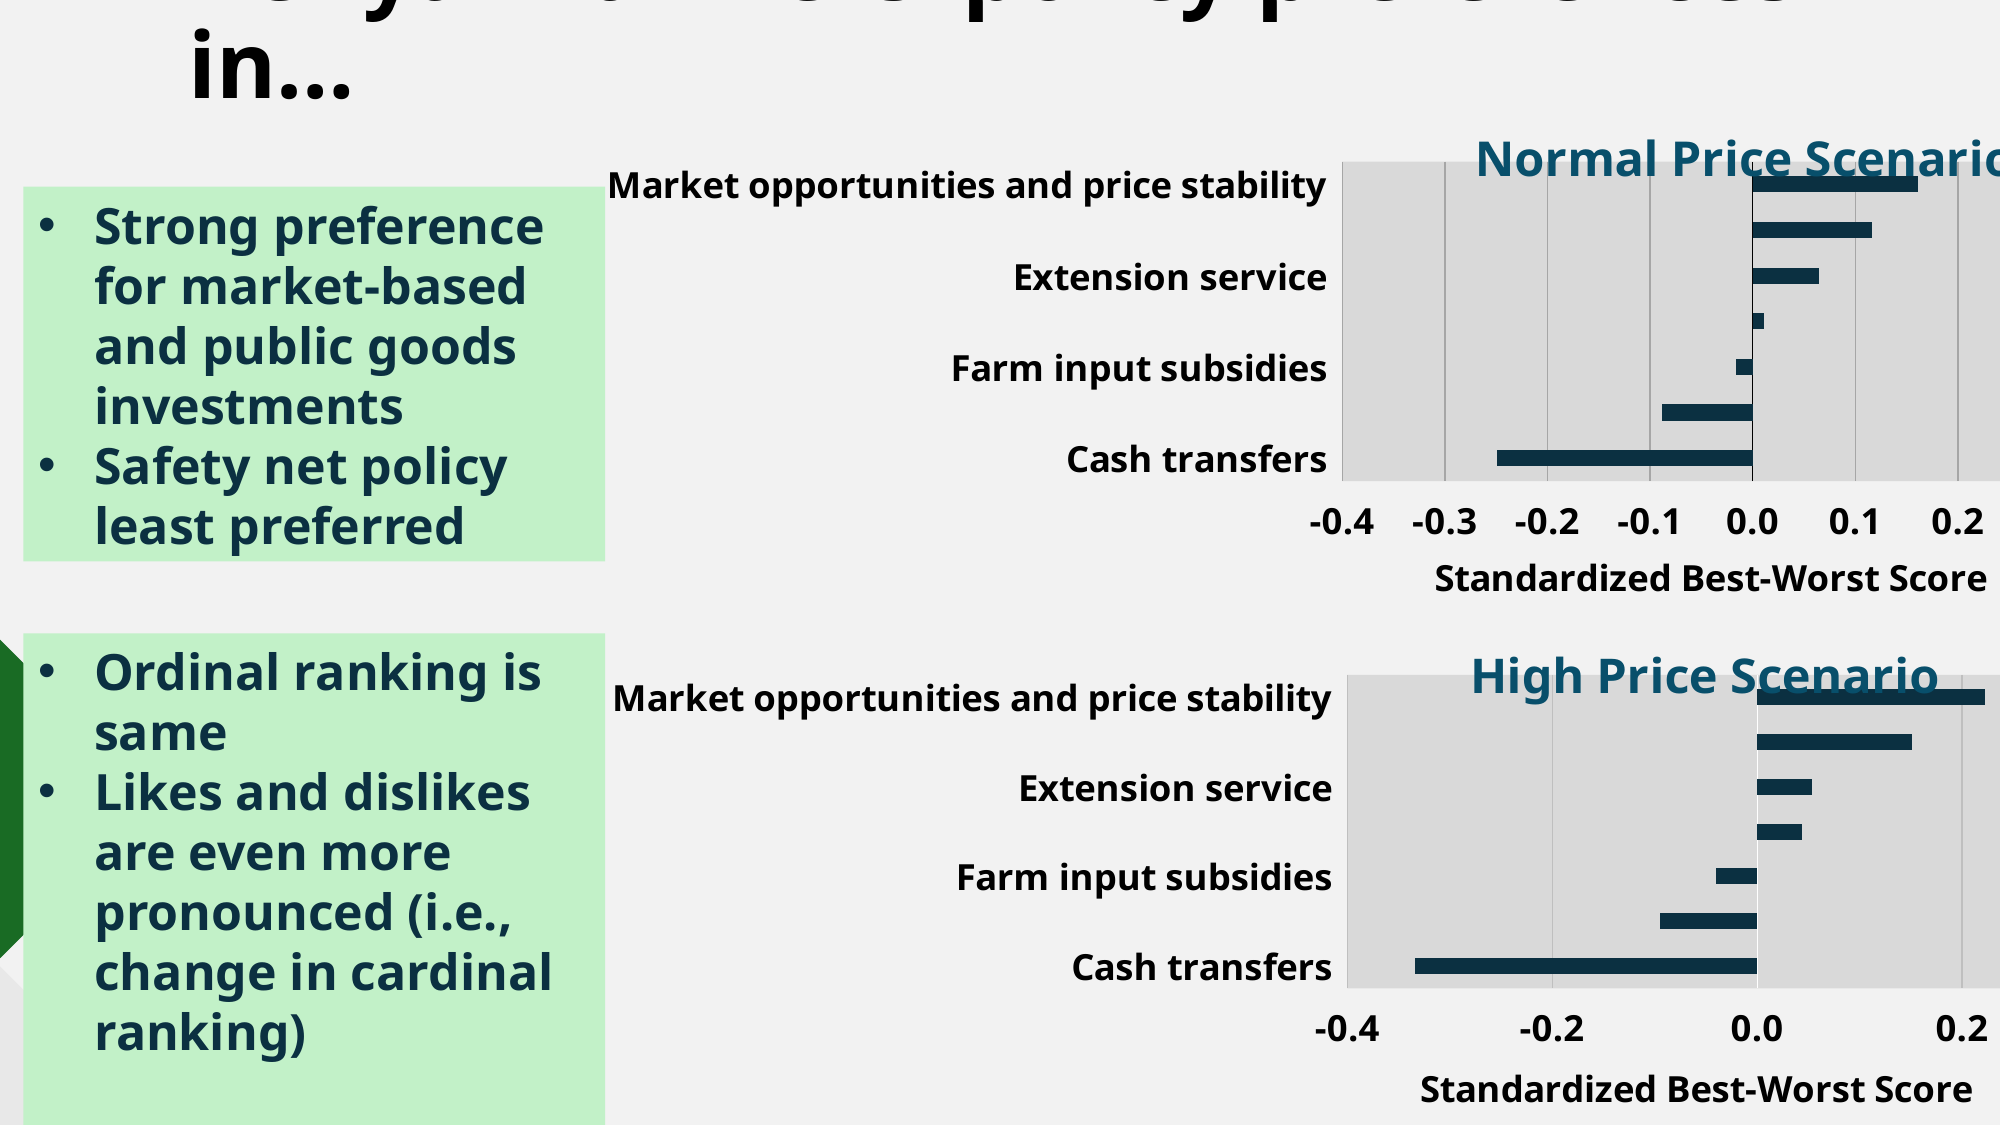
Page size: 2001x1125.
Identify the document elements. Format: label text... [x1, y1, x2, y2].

chart [606, 97, 2000, 1125]
text_box Strong preference for market-based and public goods investments Safety net policy least preferred [23, 186, 606, 562]
title Kenyan farmers’ policy preferences in… [188, 20, 1879, 119]
text_box Ordinal ranking is same Likes and dislikes are even more pronounced (i.e., change in cardinal ranking) [23, 633, 606, 1125]
